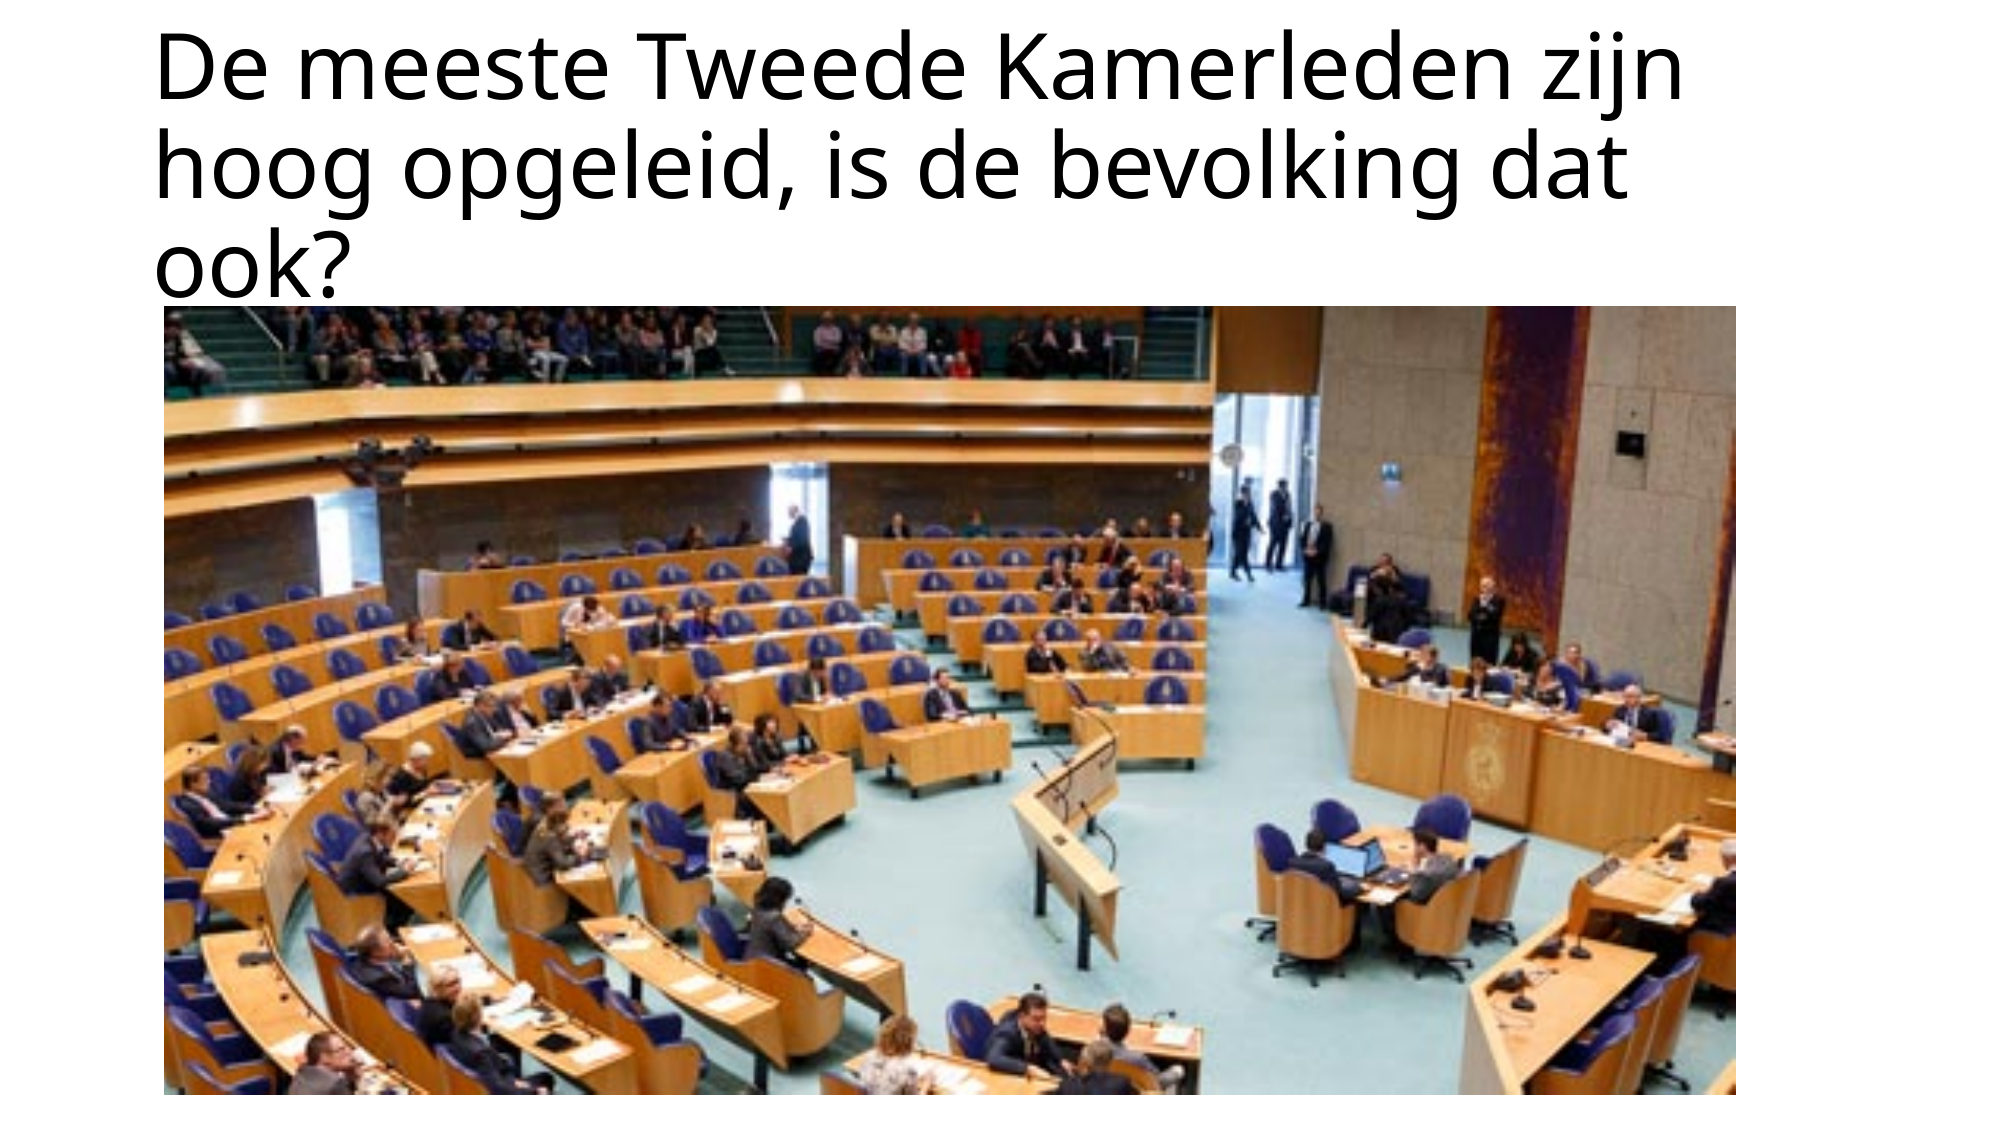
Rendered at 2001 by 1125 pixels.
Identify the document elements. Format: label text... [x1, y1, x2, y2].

title De meeste Tweede Kamerleden zijn hoog opgeleid, is de bevolking dat ook? [137, 59, 1863, 278]
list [164, 306, 1736, 1095]
